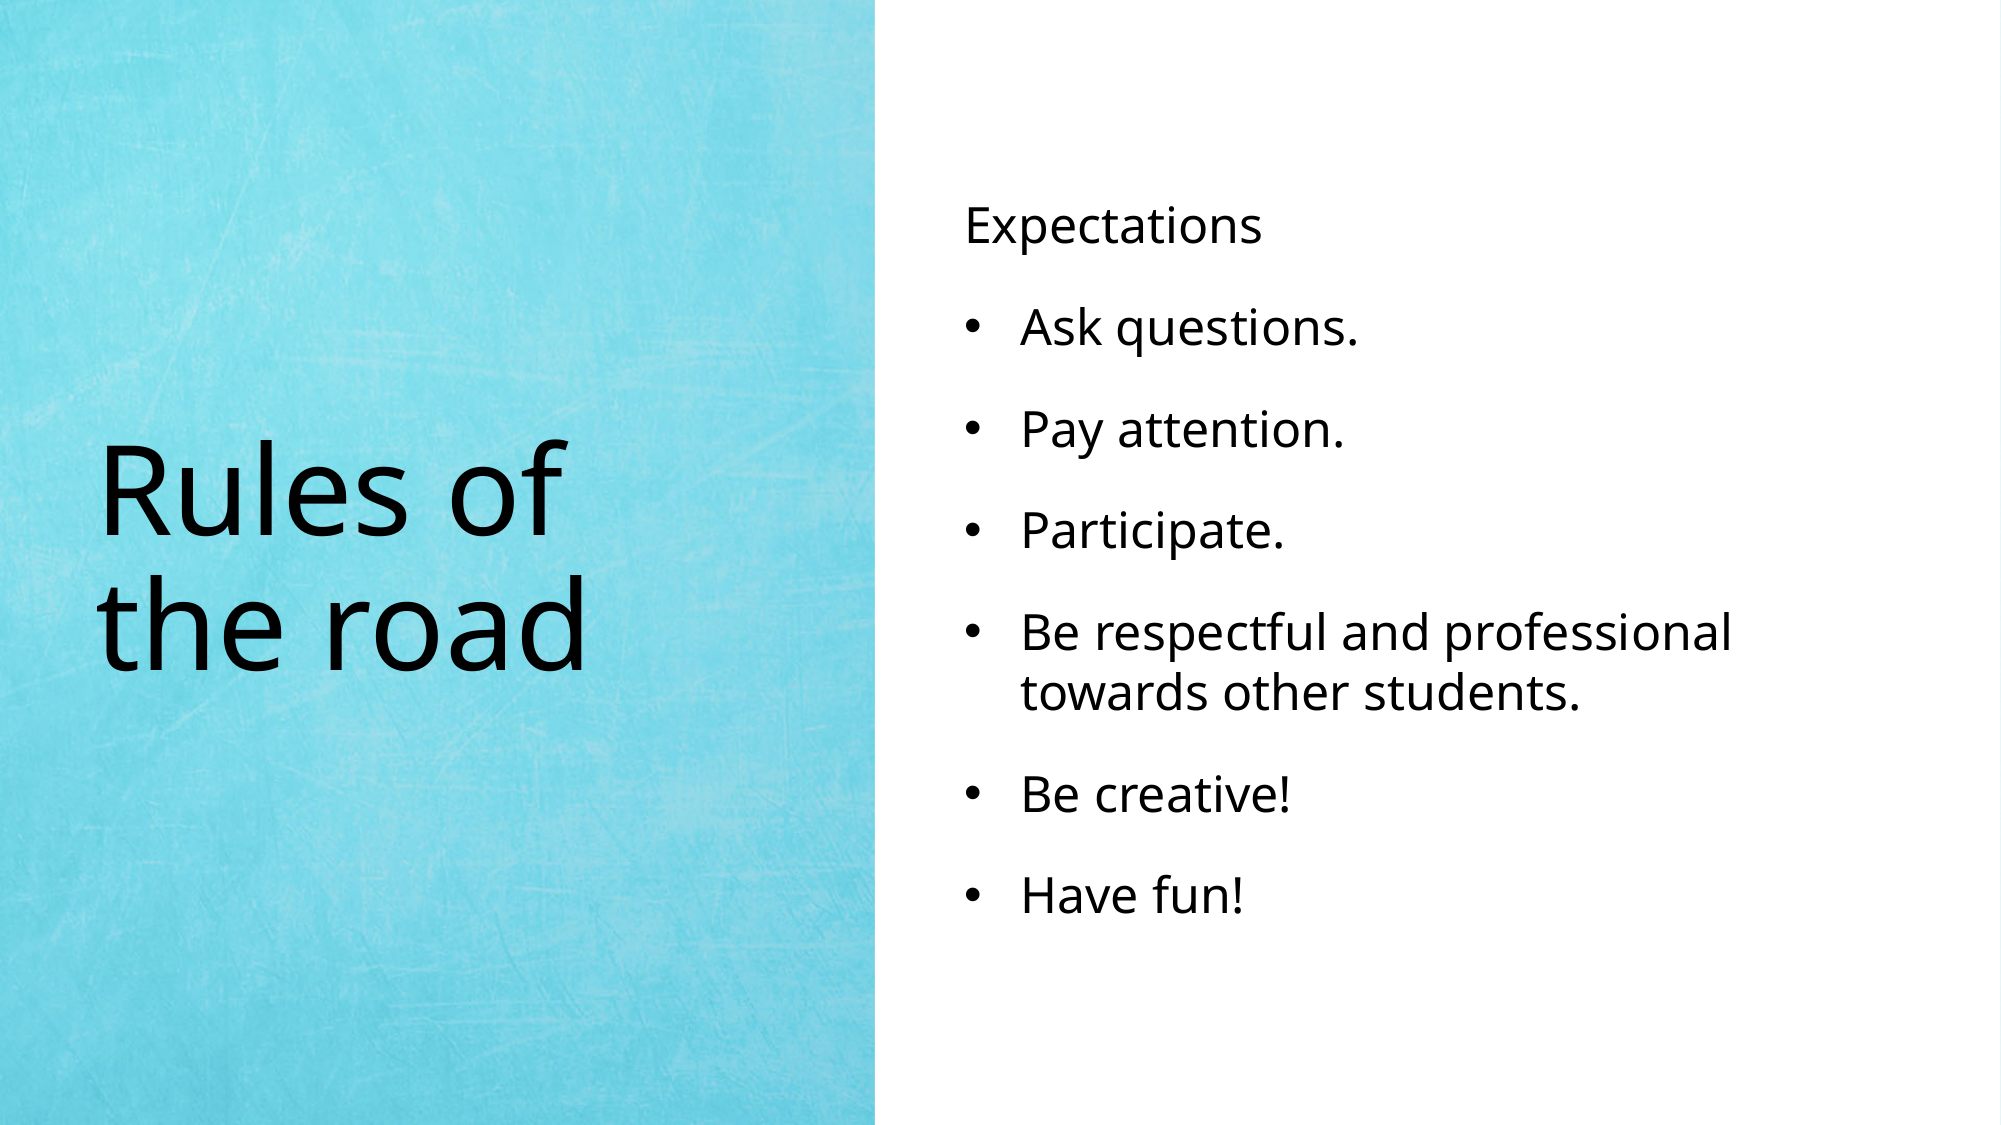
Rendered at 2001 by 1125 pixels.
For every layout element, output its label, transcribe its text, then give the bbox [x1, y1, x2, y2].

text_box Rules of the road [80, 94, 793, 1031]
picture [0, 0, 874, 1125]
text_box Expectations Ask questions. Pay attention. Participate. Be respectful and professional towards other students. Be creative! Have fun! [949, 186, 1797, 932]
